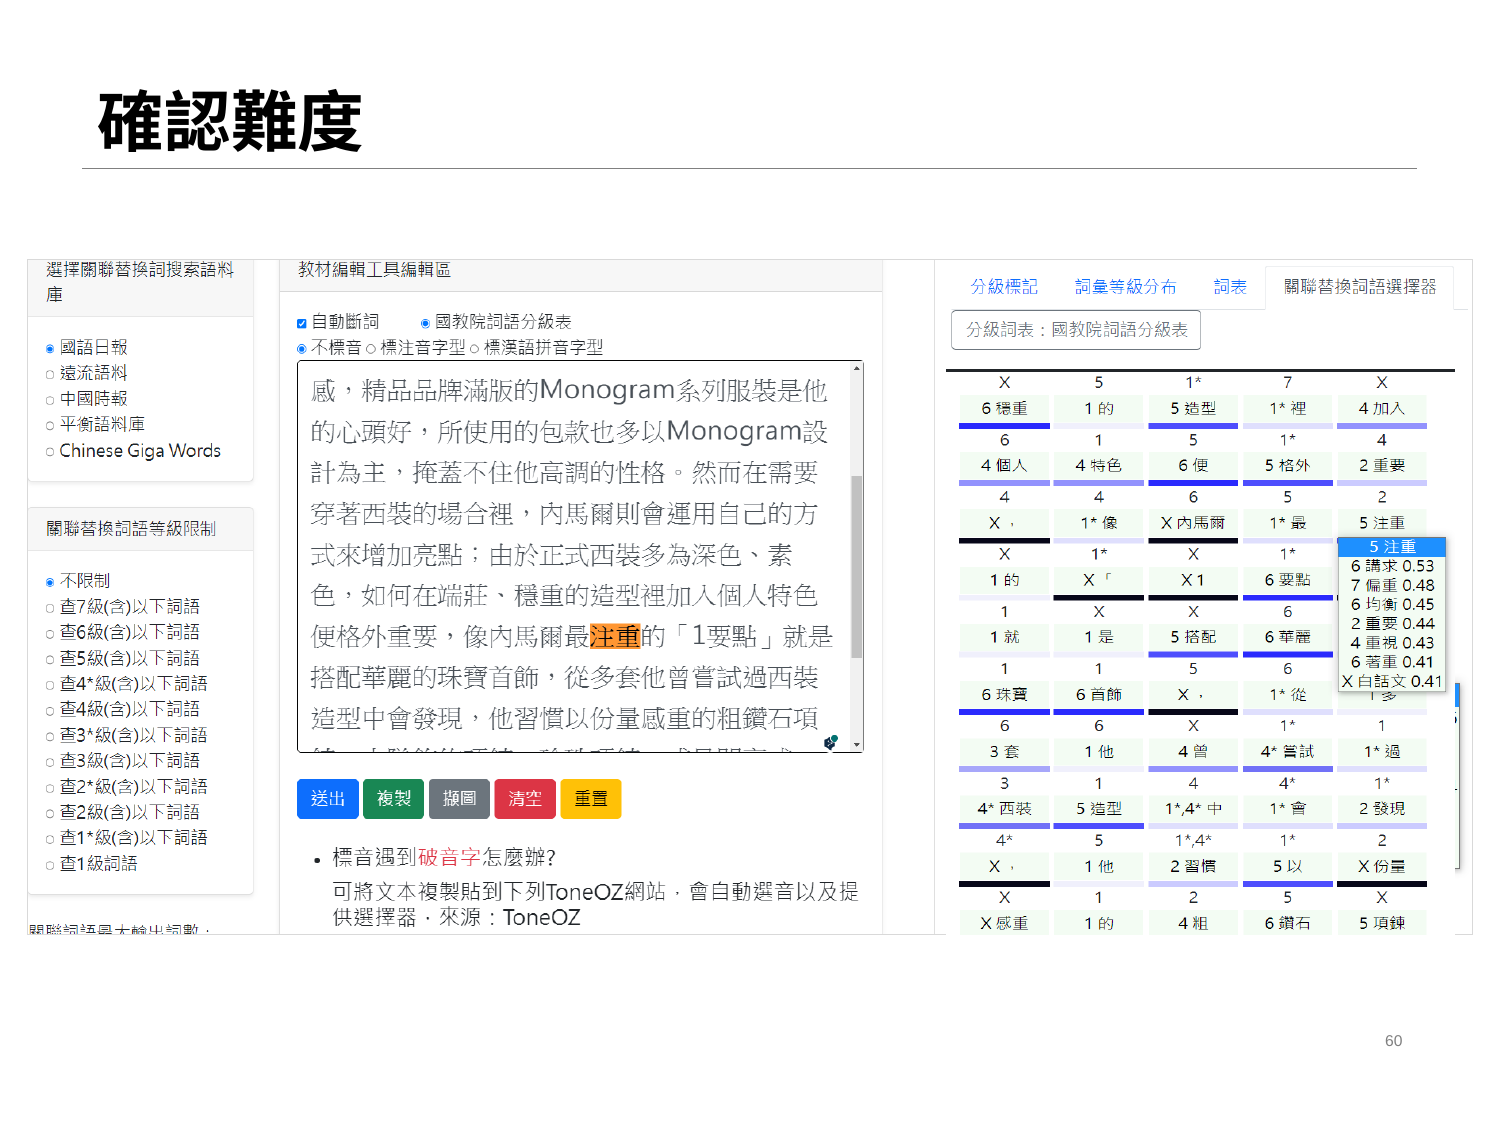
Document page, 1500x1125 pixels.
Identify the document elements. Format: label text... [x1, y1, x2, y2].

picture [27, 259, 1473, 935]
title 確認難度 [82, 0, 1418, 169]
slide_number 60 [1059, 1023, 1418, 1058]
